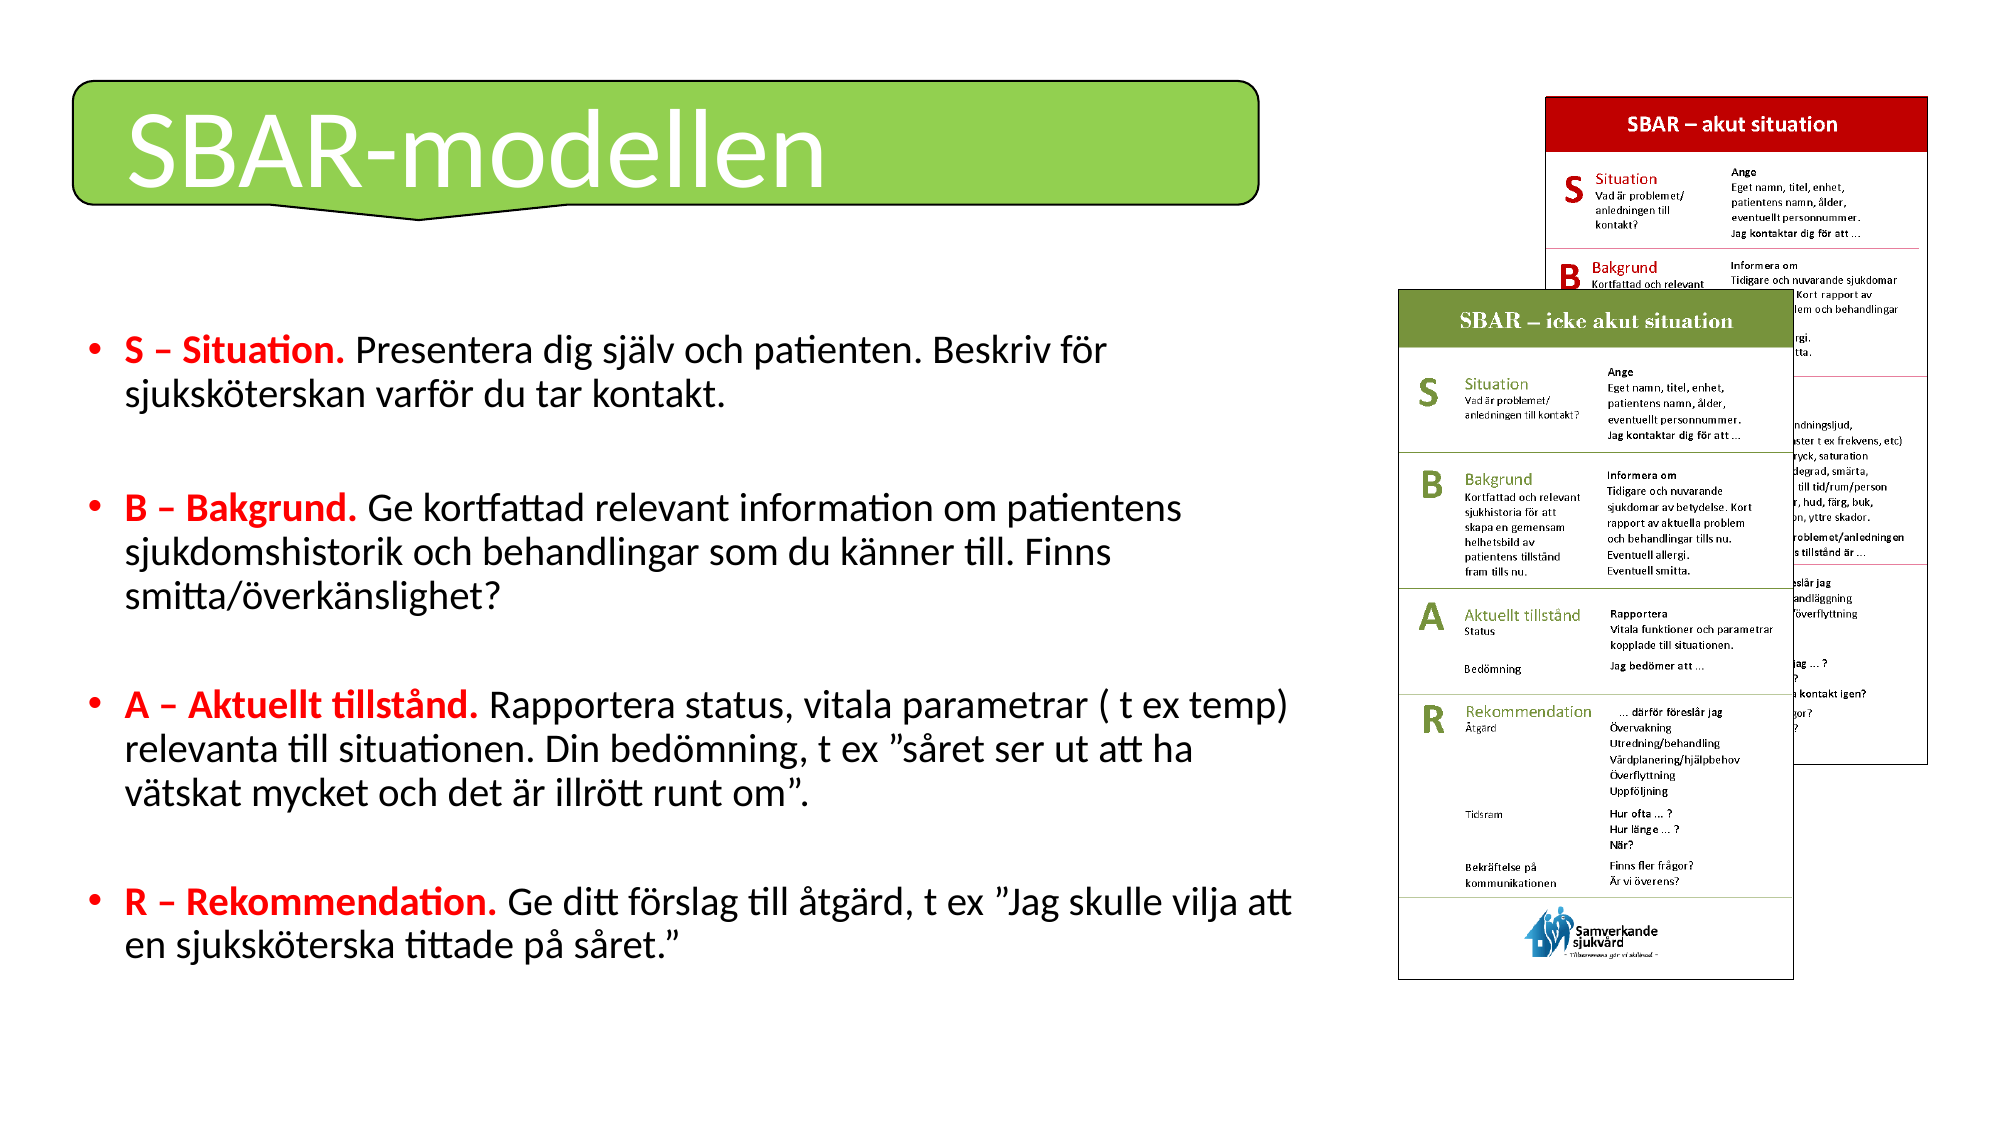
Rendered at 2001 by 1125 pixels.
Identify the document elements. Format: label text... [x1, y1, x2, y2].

text_box SBAR-modellen [71, 79, 1260, 222]
list S – Situation. Presentera dig själv och patienten. Beskriv för sjuksköterskan varför du tar kontakt. B – Bakgrund. Ge kortfattad relevant information om patientens sjukdomshistorik och behandlingar som du känner till. Finns smitta/överkänslighet? A – Aktuellt tillstånd. Rapportera status, vitala parametrar ( t ex temp) relevanta till situationen. Din bedömning, t ex ”såret ser ut att ha vätskat mycket och det är illrött runt om”. R – Rekommendation. Ge ditt förslag till åtgärd, t ex ”Jag skulle vilja att en sjuksköterska tittade på såret.” [72, 320, 1310, 980]
picture [1398, 96, 1928, 980]
